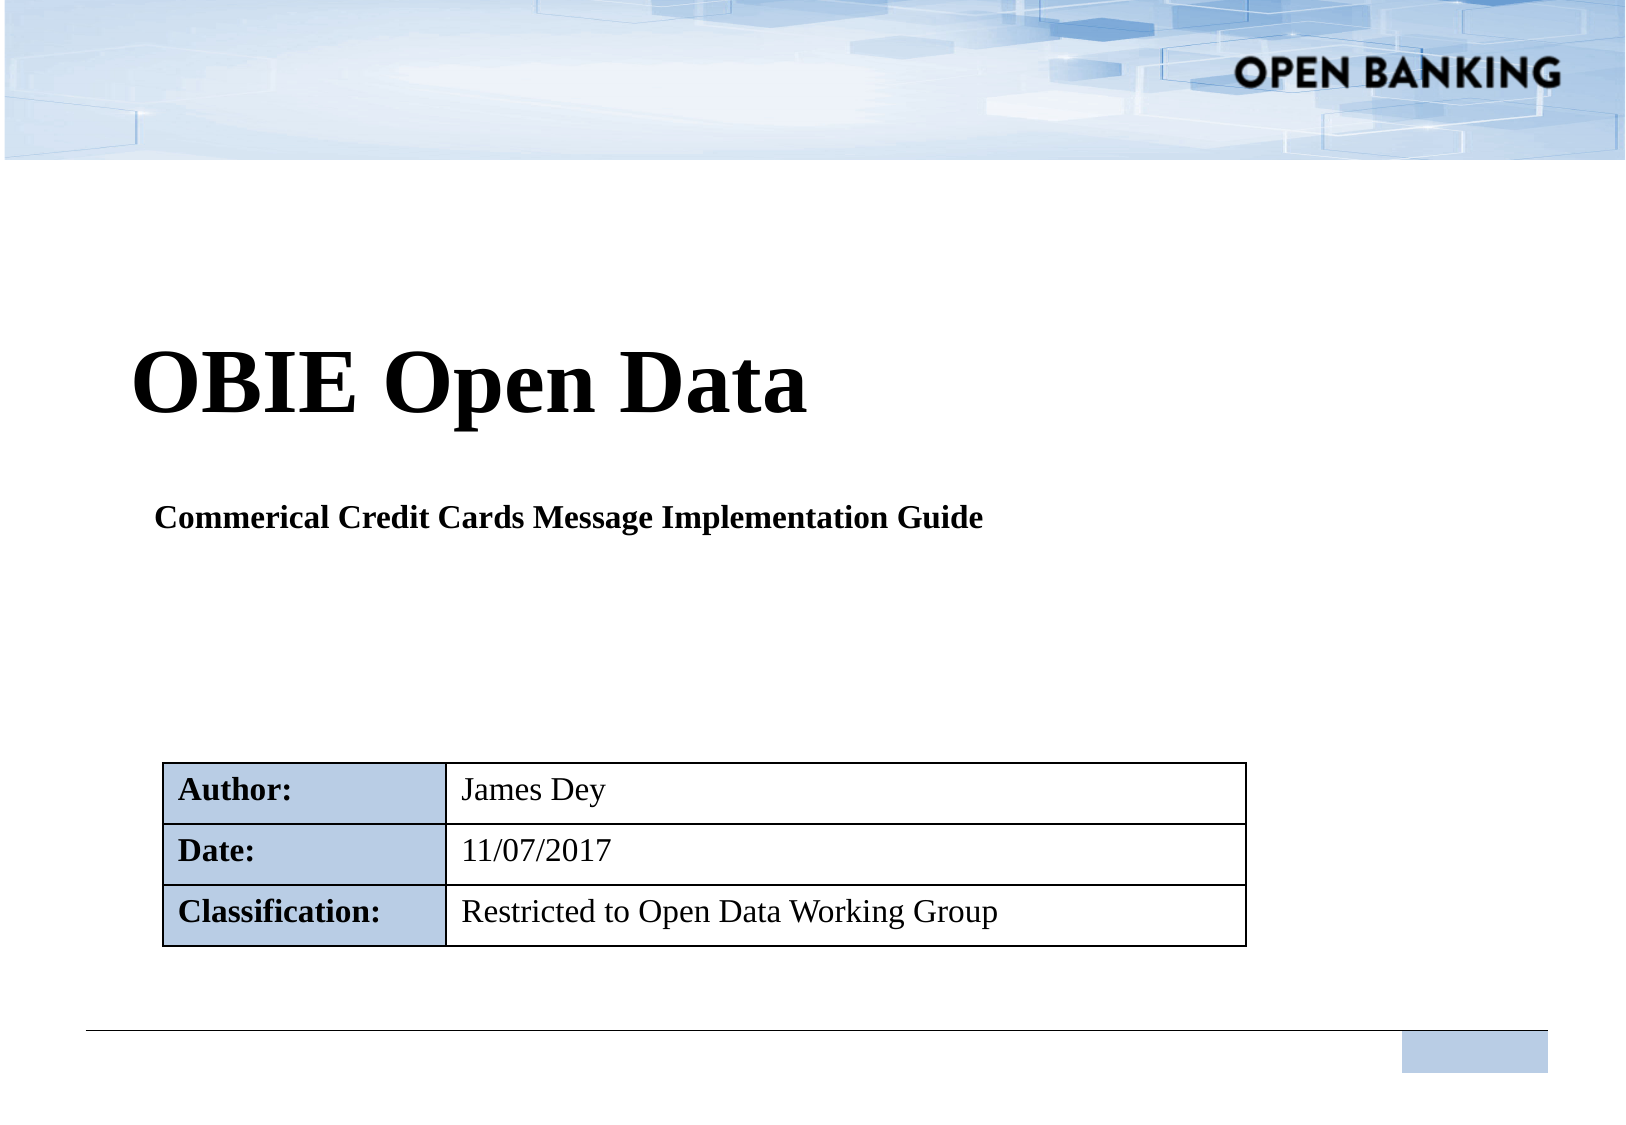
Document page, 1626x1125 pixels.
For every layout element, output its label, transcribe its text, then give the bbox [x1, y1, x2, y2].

picture [4, 0, 1626, 160]
table_cell Classification: [164, 886, 445, 945]
table_cell Restricted to Open Data Working Group [447, 886, 1245, 945]
subtitle Commerical Credit Cards Message Implementation Guide [139, 491, 1277, 657]
title OBIE Open Data [115, 255, 1497, 497]
table_cell Date: [164, 825, 445, 884]
table_header James Dey [447, 764, 1245, 823]
table_header Author: [164, 764, 445, 823]
table_cell 11/07/2017 [447, 825, 1245, 884]
